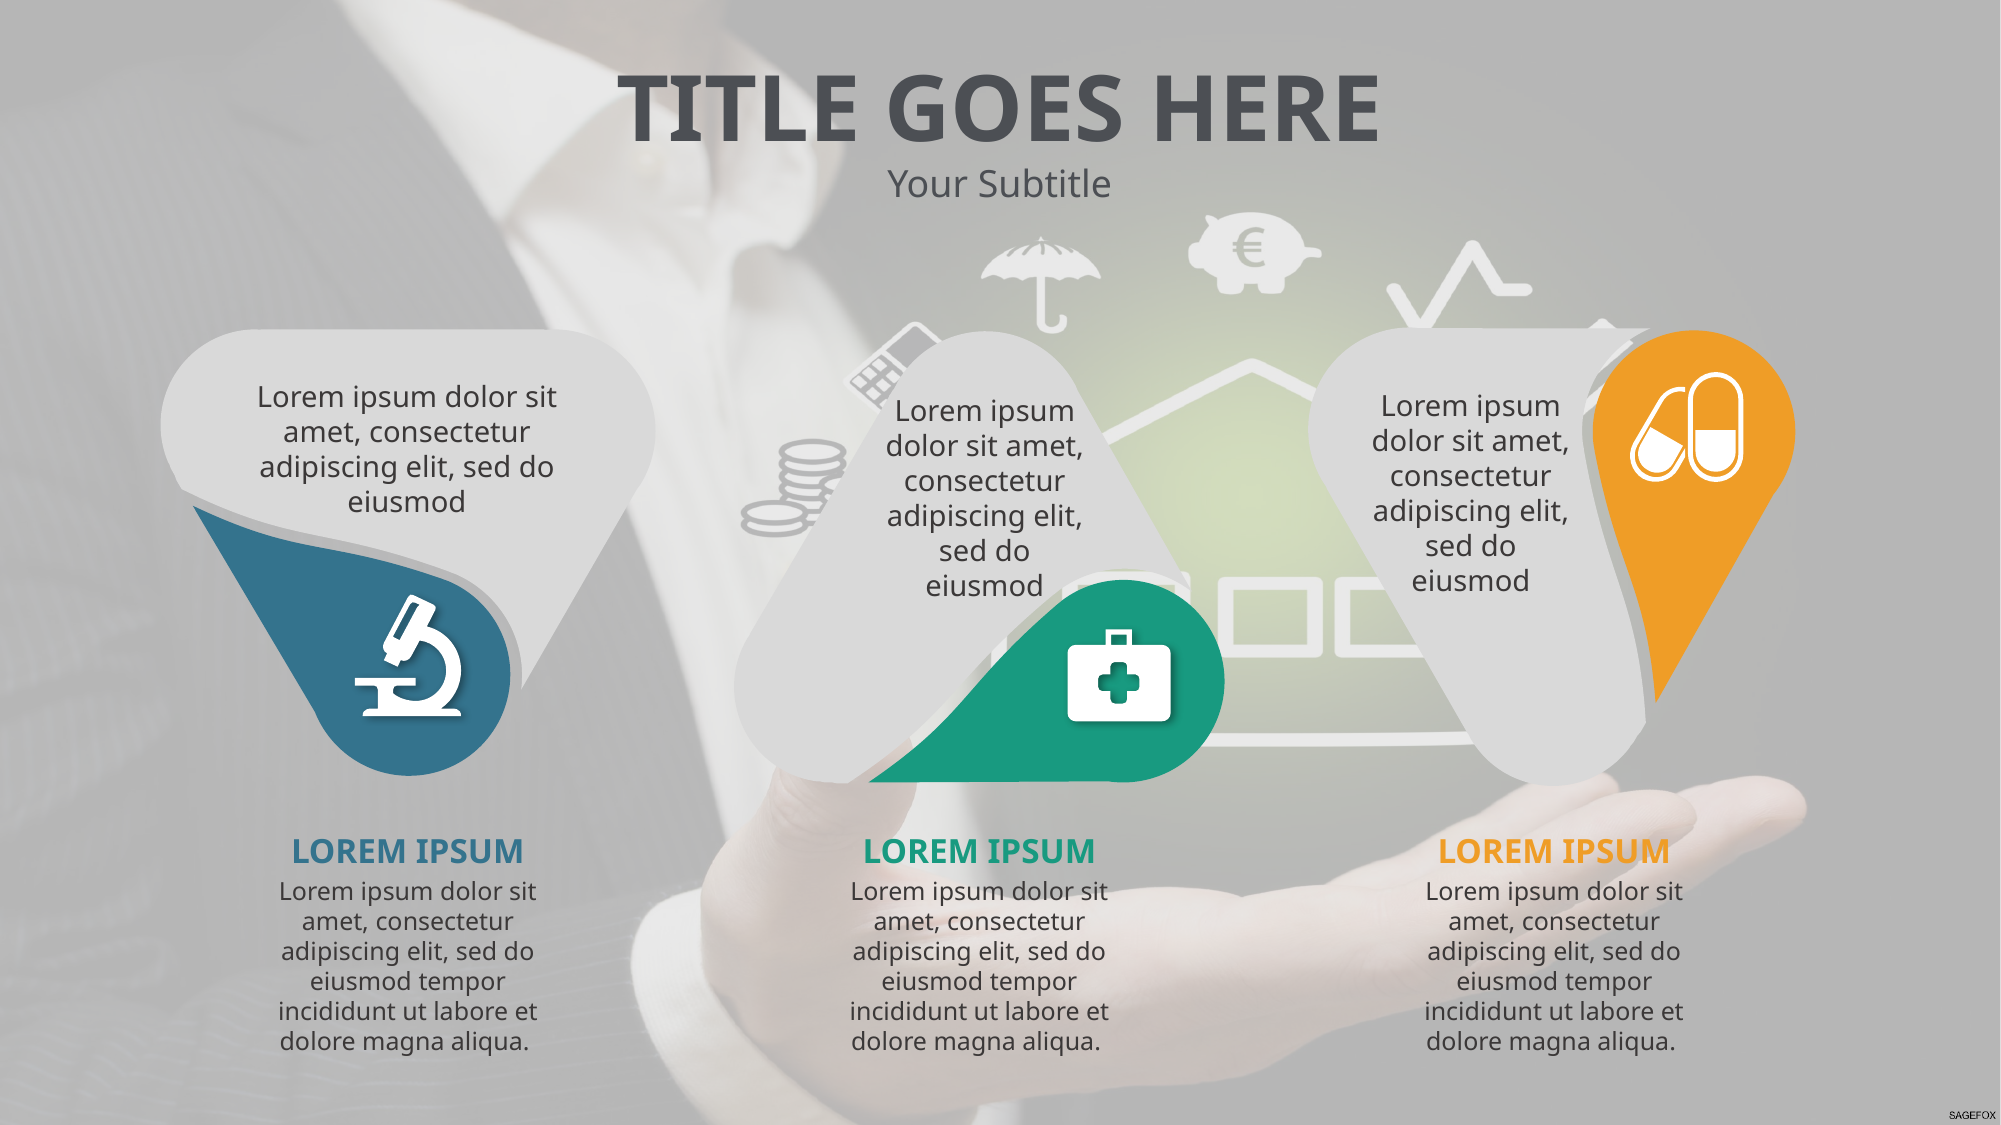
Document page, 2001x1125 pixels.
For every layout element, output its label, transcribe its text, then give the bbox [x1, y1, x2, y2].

text_box [1392, 481, 1647, 787]
text_box [354, 594, 462, 717]
text_box [864, 578, 1226, 784]
text_box LOREM IPSUM Lorem ipsum dolor sit amet, consectetur adipiscing elit, sed do eiusmod tempor incididunt ut labore et dolore magna aliqua. [237, 823, 579, 1063]
text_box [733, 435, 1037, 785]
text_box LOREM IPSUM Lorem ipsum dolor sit amet, consectetur adipiscing elit, sed do eiusmod tempor incididunt ut labore et dolore magna aliqua. [1384, 823, 1725, 1063]
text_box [1626, 371, 1744, 486]
text_box [894, 330, 1077, 385]
text_box [1067, 629, 1171, 722]
text_box Lorem ipsum dolor sit amet, consectetur adipiscing elit, sed do eiusmod [213, 371, 602, 526]
text_box [1591, 329, 1797, 707]
text_box [190, 503, 512, 777]
text_box LOREM IPSUM Lorem ipsum dolor sit amet, consectetur adipiscing elit, sed do eiusmod tempor incididunt ut labore et dolore magna aliqua. [809, 823, 1150, 1063]
text_box [1105, 436, 1194, 593]
text_box Lorem ipsum dolor sit amet, consectetur adipiscing elit, sed do eiusmod [865, 385, 1105, 610]
text_box [159, 328, 657, 691]
text_box [1307, 326, 1651, 533]
text_box TITLE GOES HERE Your Subtitle [548, 42, 1452, 322]
text_box Lorem ipsum dolor sit amet, consectetur adipiscing elit, sed do eiusmod [1351, 379, 1591, 605]
picture [1925, 0, 2001, 1125]
